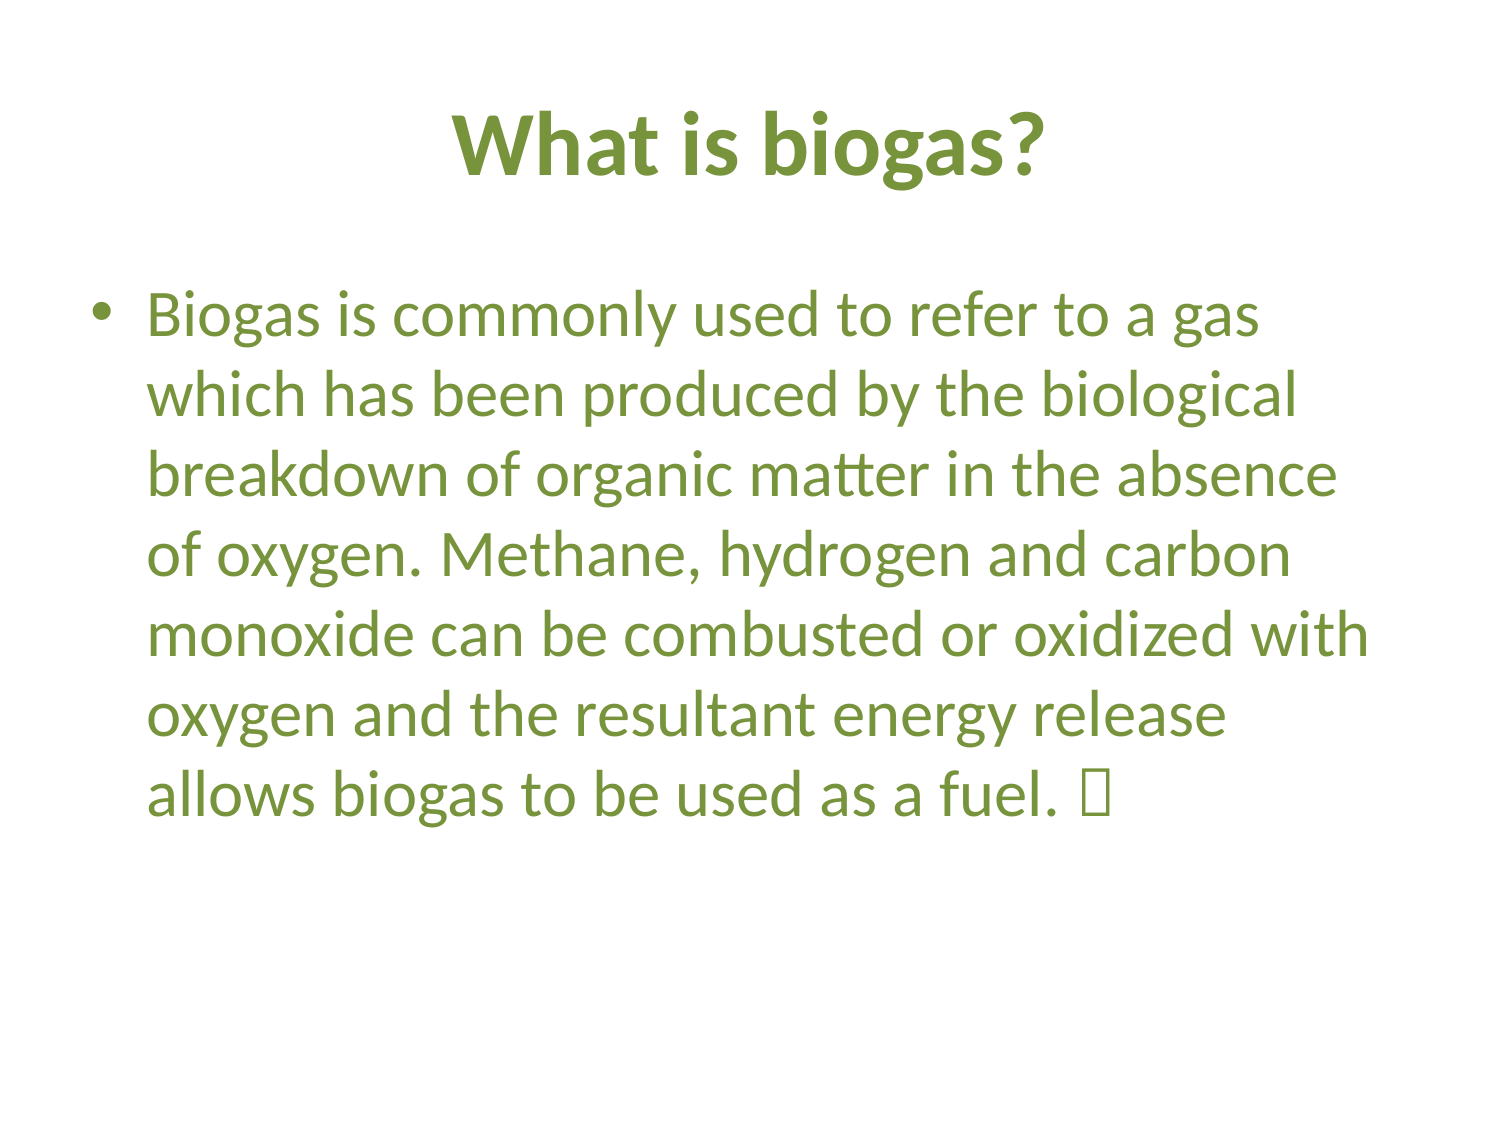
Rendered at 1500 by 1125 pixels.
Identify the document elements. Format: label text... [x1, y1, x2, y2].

title What is biogas? [75, 45, 1425, 233]
list Biogas is commonly used to refer to a gas which has been produced by the biological breakdown of organic matter in the absence of oxygen. Methane, hydrogen and carbon monoxide can be combusted or oxidized with oxygen and the resultant energy release allows biogas to be used as a fuel.  [75, 262, 1425, 1005]
